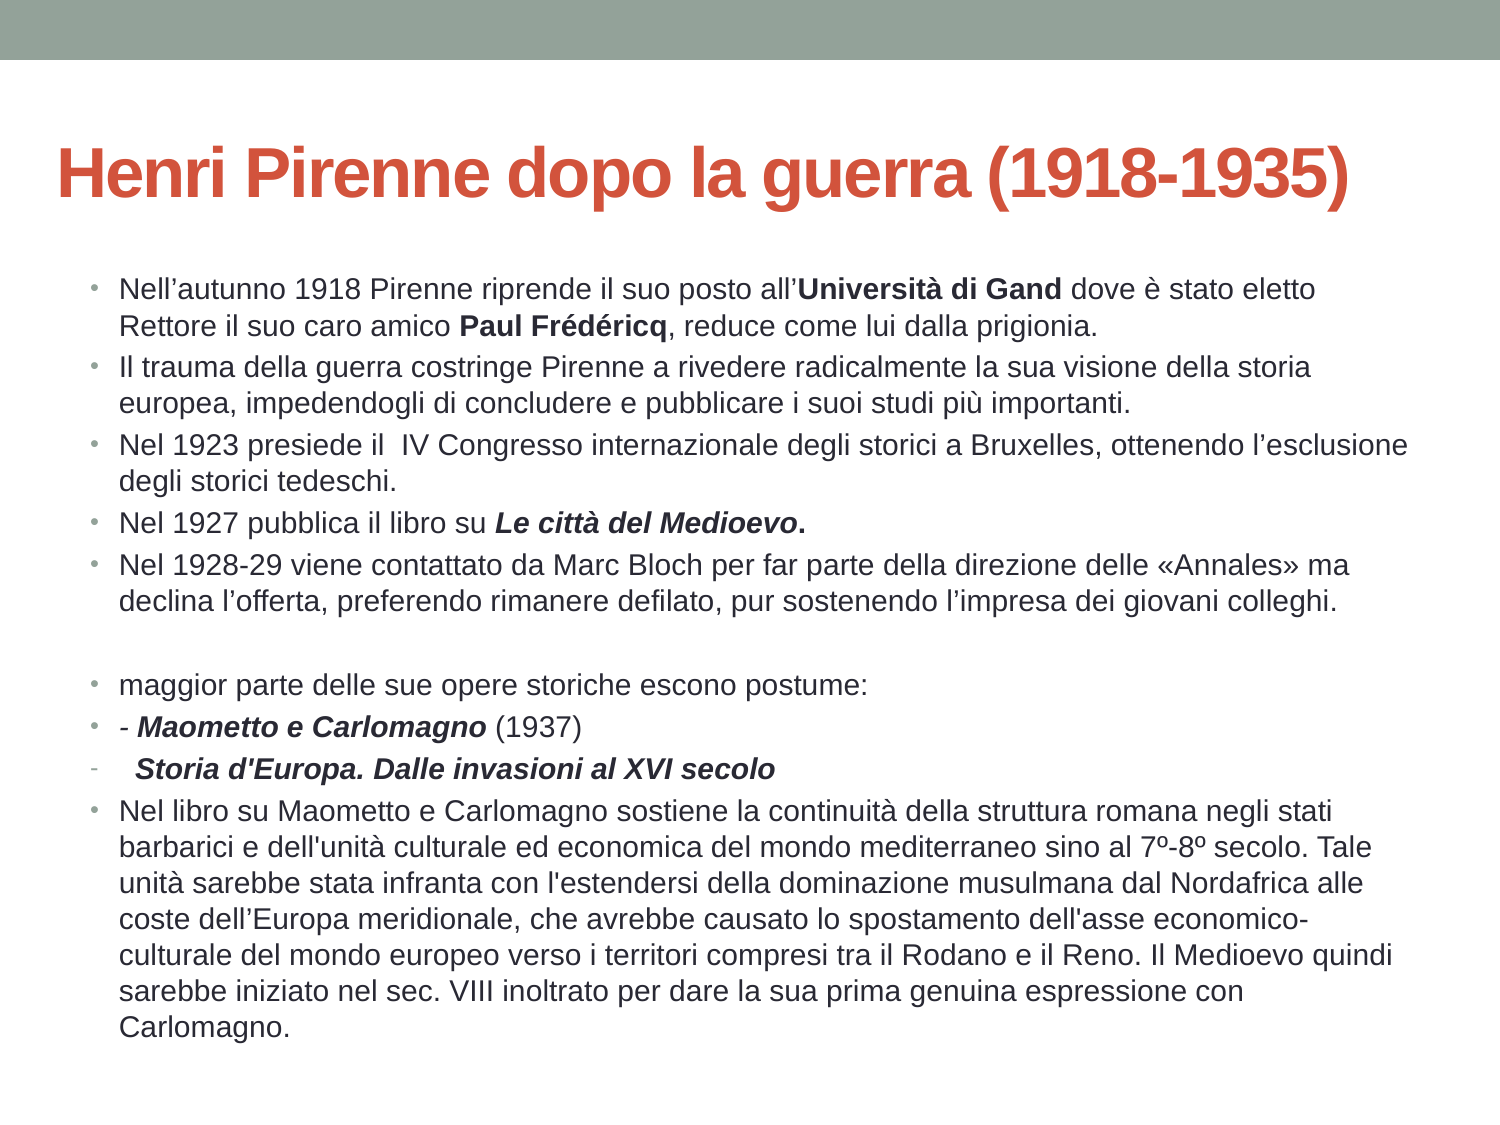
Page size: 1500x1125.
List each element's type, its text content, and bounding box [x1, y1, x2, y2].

title Henri Pirenne dopo la guerra (1918-1935) [41, 87, 1447, 250]
list Nell’autunno 1918 Pirenne riprende il suo posto all’Università di Gand dove è stato eletto Rettore il suo caro amico Paul Frédéricq, reduce come lui dalla prigionia. Il trauma della guerra costringe Pirenne a rivedere radicalmente la sua visione della storia europea, impedendogli di concludere e pubblicare i suoi studi più importanti. Nel 1923 presiede il IV Congresso internazionale degli storici a Bruxelles, ottenendo l’esclusione degli storici tedeschi. Nel 1927 pubblica il libro su Le città del Medioevo. Nel 1928-29 viene contattato da Marc Bloch per far parte della direzione delle «Annales» ma declina l’offerta, preferendo rimanere defilato, pur sostenendo l’impresa dei giovani colleghi. maggior parte delle sue opere storiche escono postume: - Maometto e Carlomagno (1937) Storia d'Europa. Dalle invasioni al XVI secolo Nel libro su Maometto e Carlomagno sostiene la continuità della struttura romana negli stati barbarici e dell'unità culturale ed economica del mondo mediterraneo sino al 7º-8º secolo. Tale unità sarebbe stata infranta con l'estendersi della dominazione musulmana dal Nordafrica alle coste dell’Europa meridionale, che avrebbe causato lo spostamento dell'asse economico-culturale del mondo europeo verso i territori compresi tra il Rodano e il Reno. Il Medioevo quindi sarebbe iniziato nel sec. VIII inoltrato per dare la sua prima genuina espressione con Carlomagno. [75, 262, 1425, 1063]
